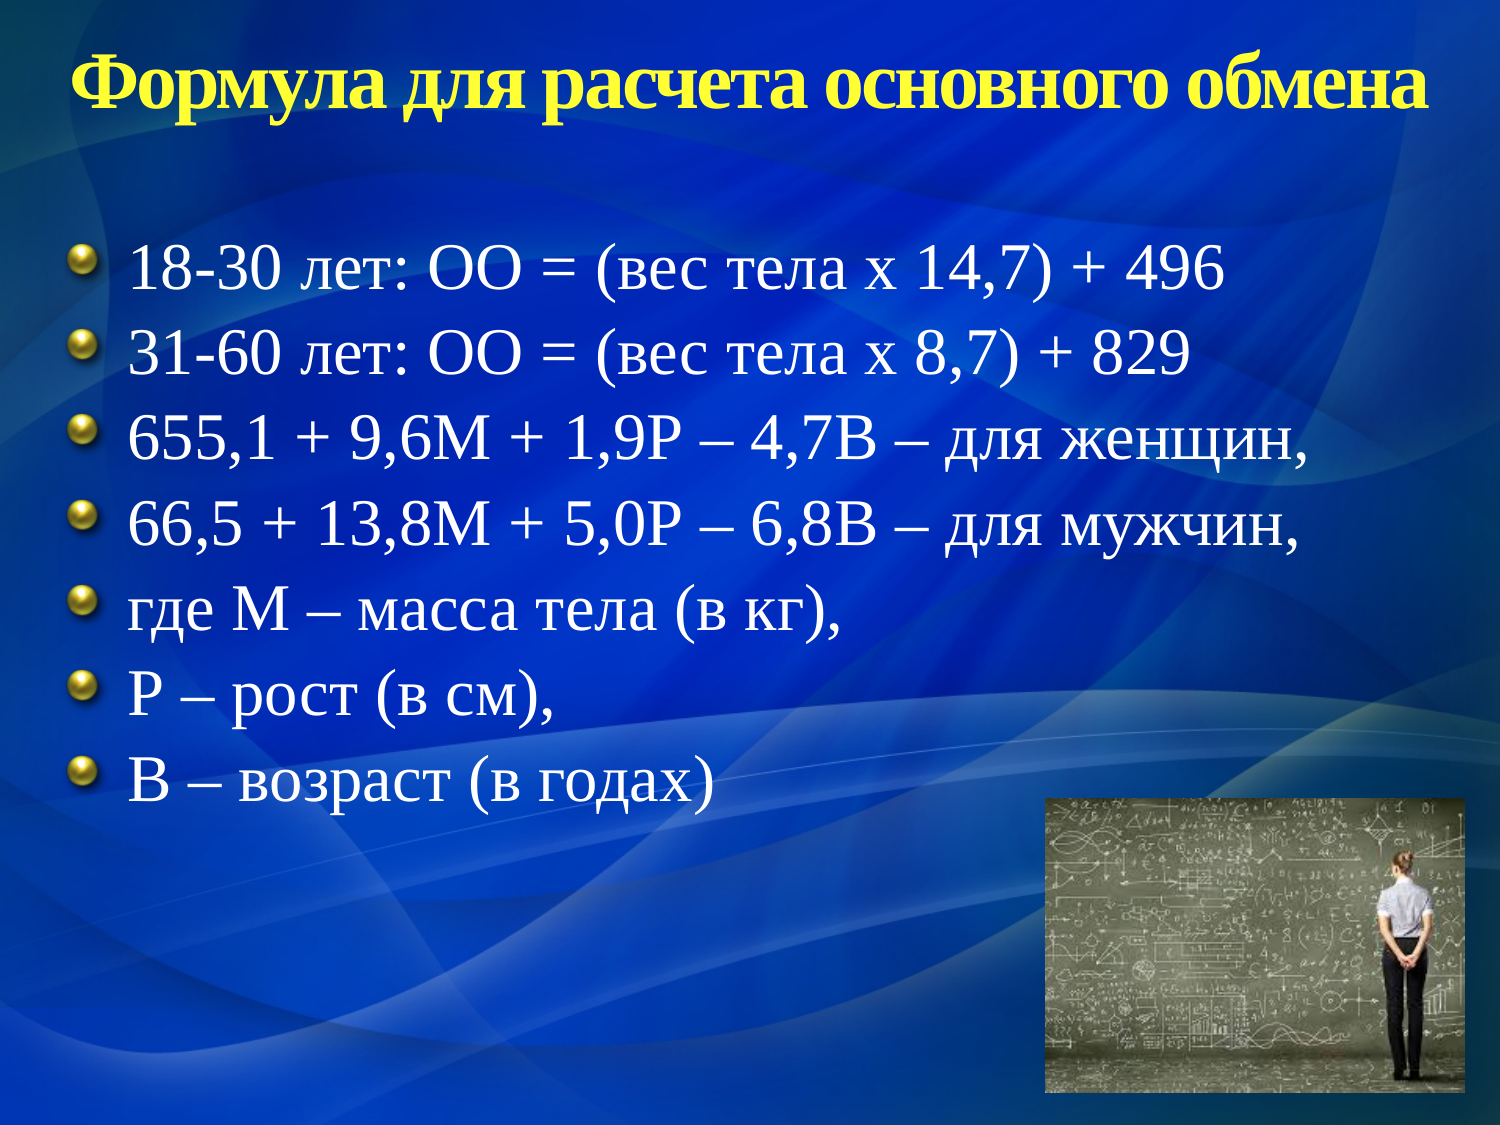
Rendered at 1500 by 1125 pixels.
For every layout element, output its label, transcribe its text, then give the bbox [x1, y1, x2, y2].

list 18-30 лет: ОО = (вес тела х 14,7) + 496 31-60 лет: ОО = (вес тела х 8,7) + 829 655,1 + 9,6М + 1,9Р – 4,7В – для женщин, 66,5 + 13,8М + 5,0Р – 6,8В – для мужчин, где М – масса тела (в кг), Р – рост (в см), В – возраст (в годах) [62, 231, 1438, 927]
title Формула для расчета основного обмена [62, 37, 1438, 147]
picture [0, 0, 1500, 1125]
